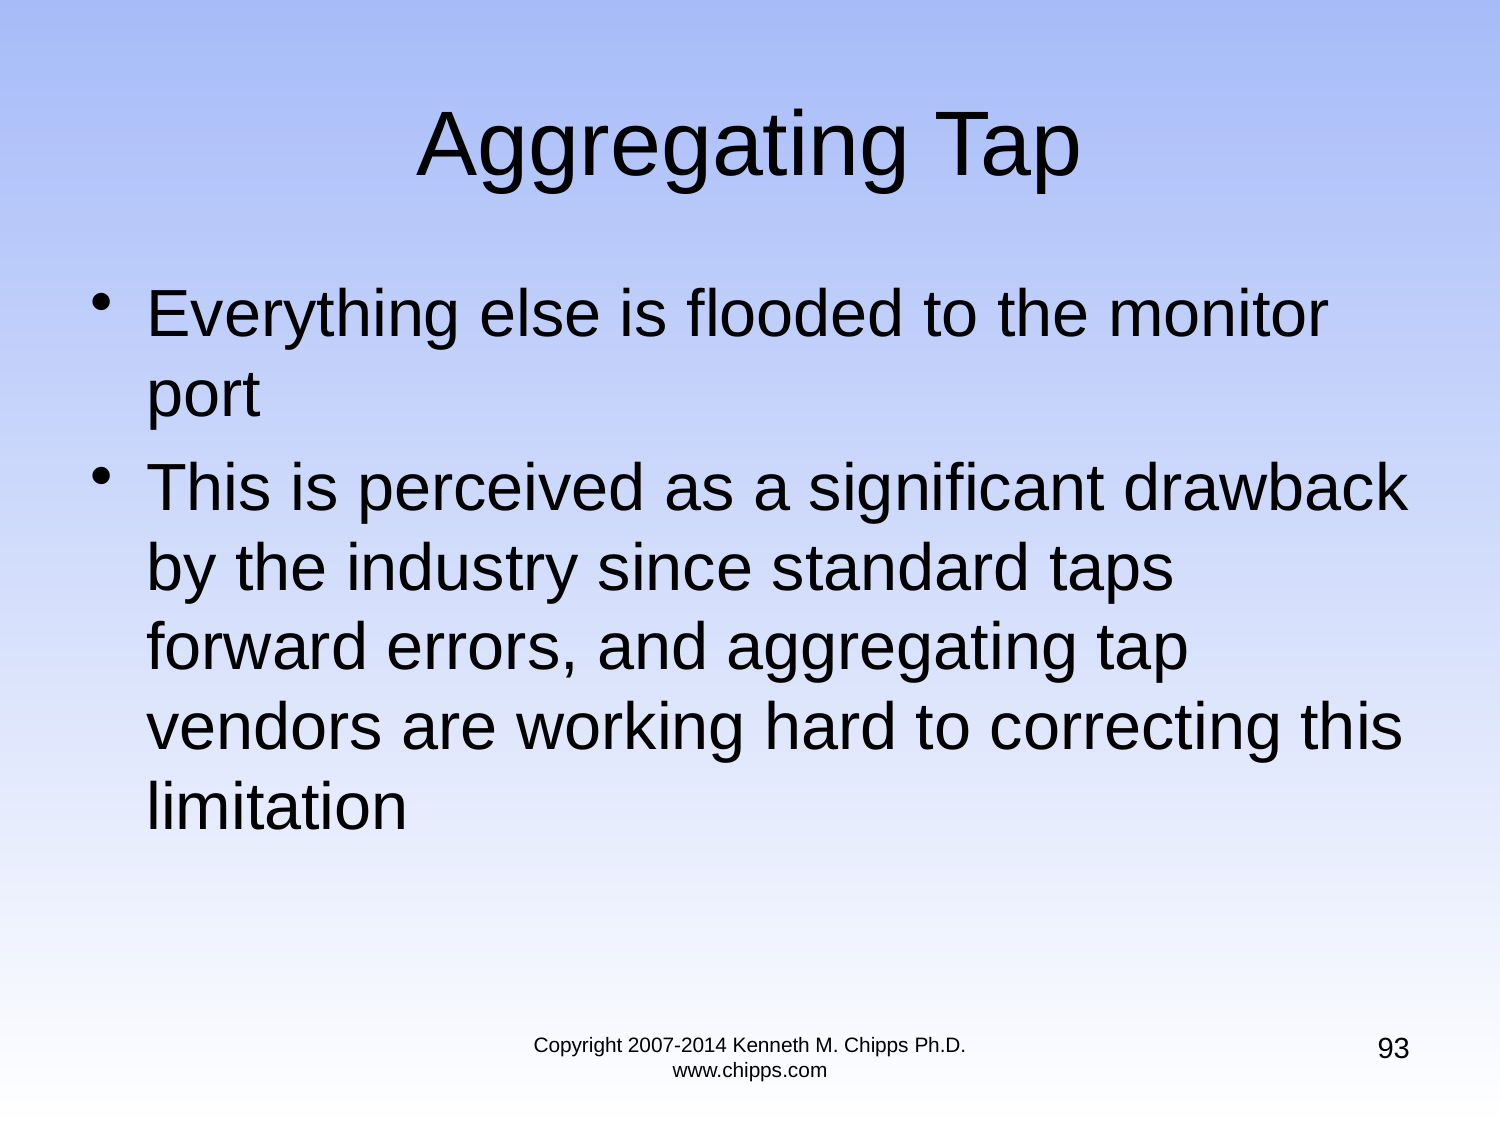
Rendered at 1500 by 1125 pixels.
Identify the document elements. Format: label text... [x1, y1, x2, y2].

footer Copyright 2007-2014 Kenneth M. Chipps Ph.D. www.chipps.com [449, 1024, 1051, 1103]
list Everything else is flooded to the monitor port This is perceived as a significant drawback by the industry since standard taps forward errors, and aggregating tap vendors are working hard to correcting this limitation [75, 262, 1425, 1005]
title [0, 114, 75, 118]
slide_number 93 [1074, 1021, 1426, 1101]
title Aggregating Tap [75, 45, 1425, 233]
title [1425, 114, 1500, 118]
